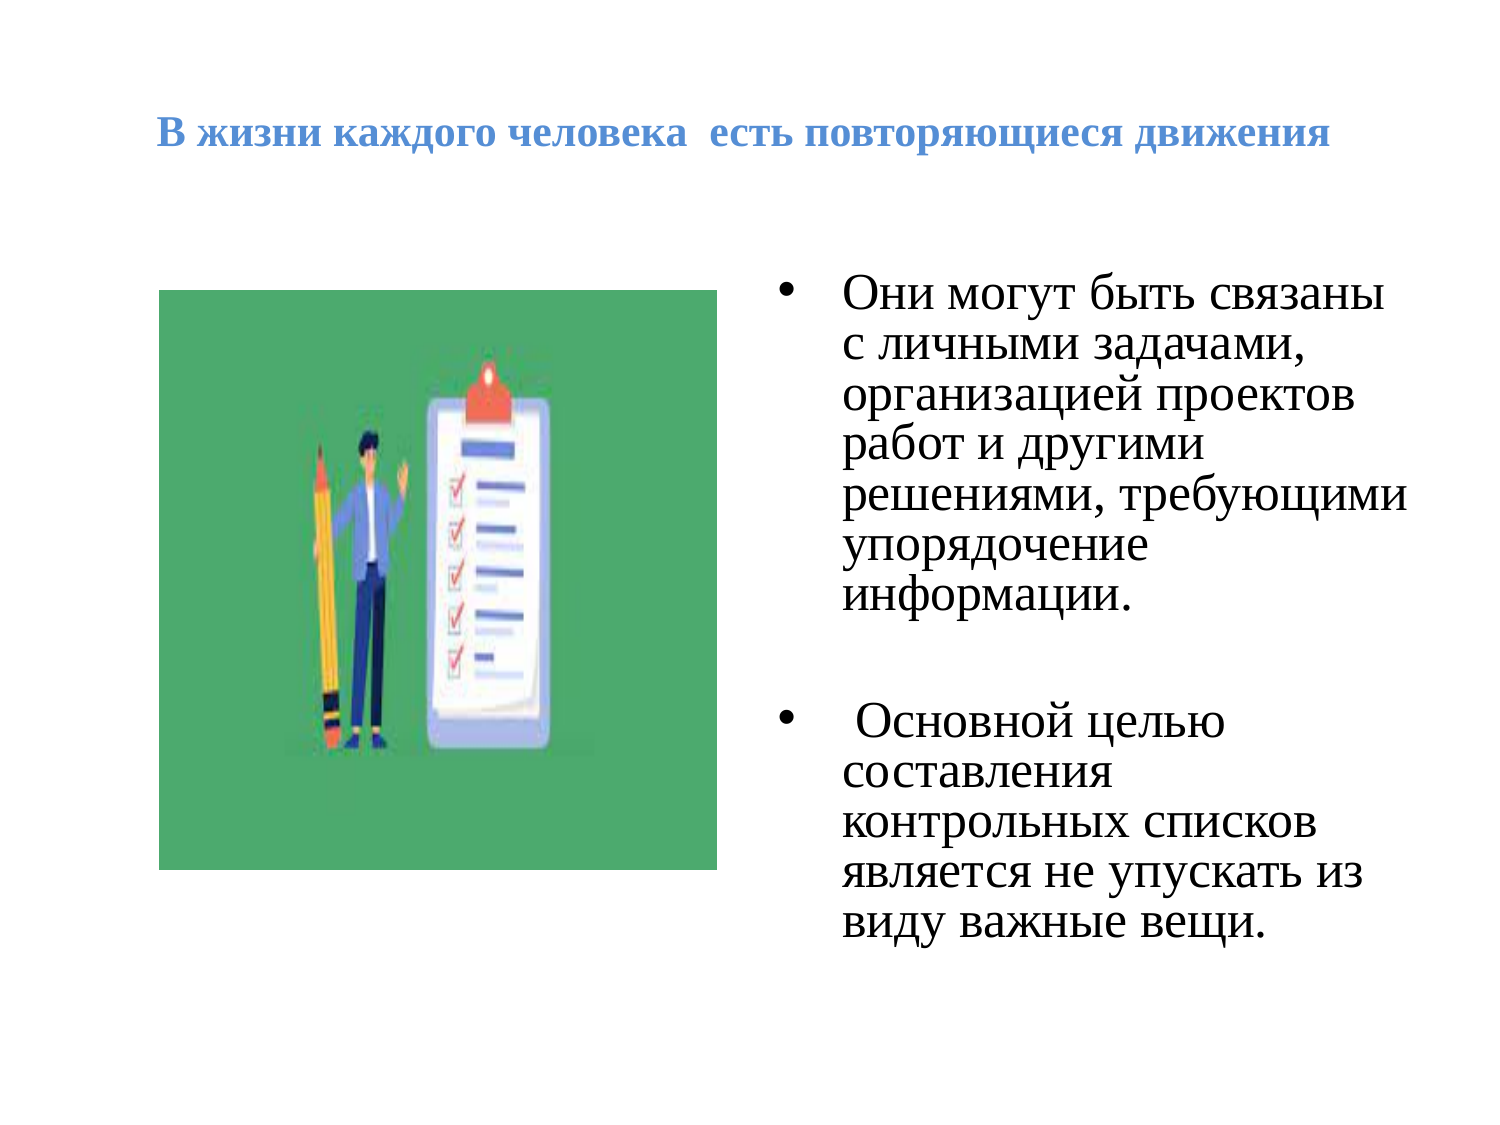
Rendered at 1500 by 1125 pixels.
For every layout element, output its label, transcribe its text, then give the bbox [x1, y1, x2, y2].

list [159, 290, 717, 870]
title В жизни каждого человека есть повторяющиеся движения [75, 78, 1425, 233]
list Они могут быть связаны с личными задачами, организацией проектов работ и другими решениями, требующими упорядочение информации. Основной целью составления контрольных списков является не упускать из виду важные вещи. [762, 262, 1425, 1005]
